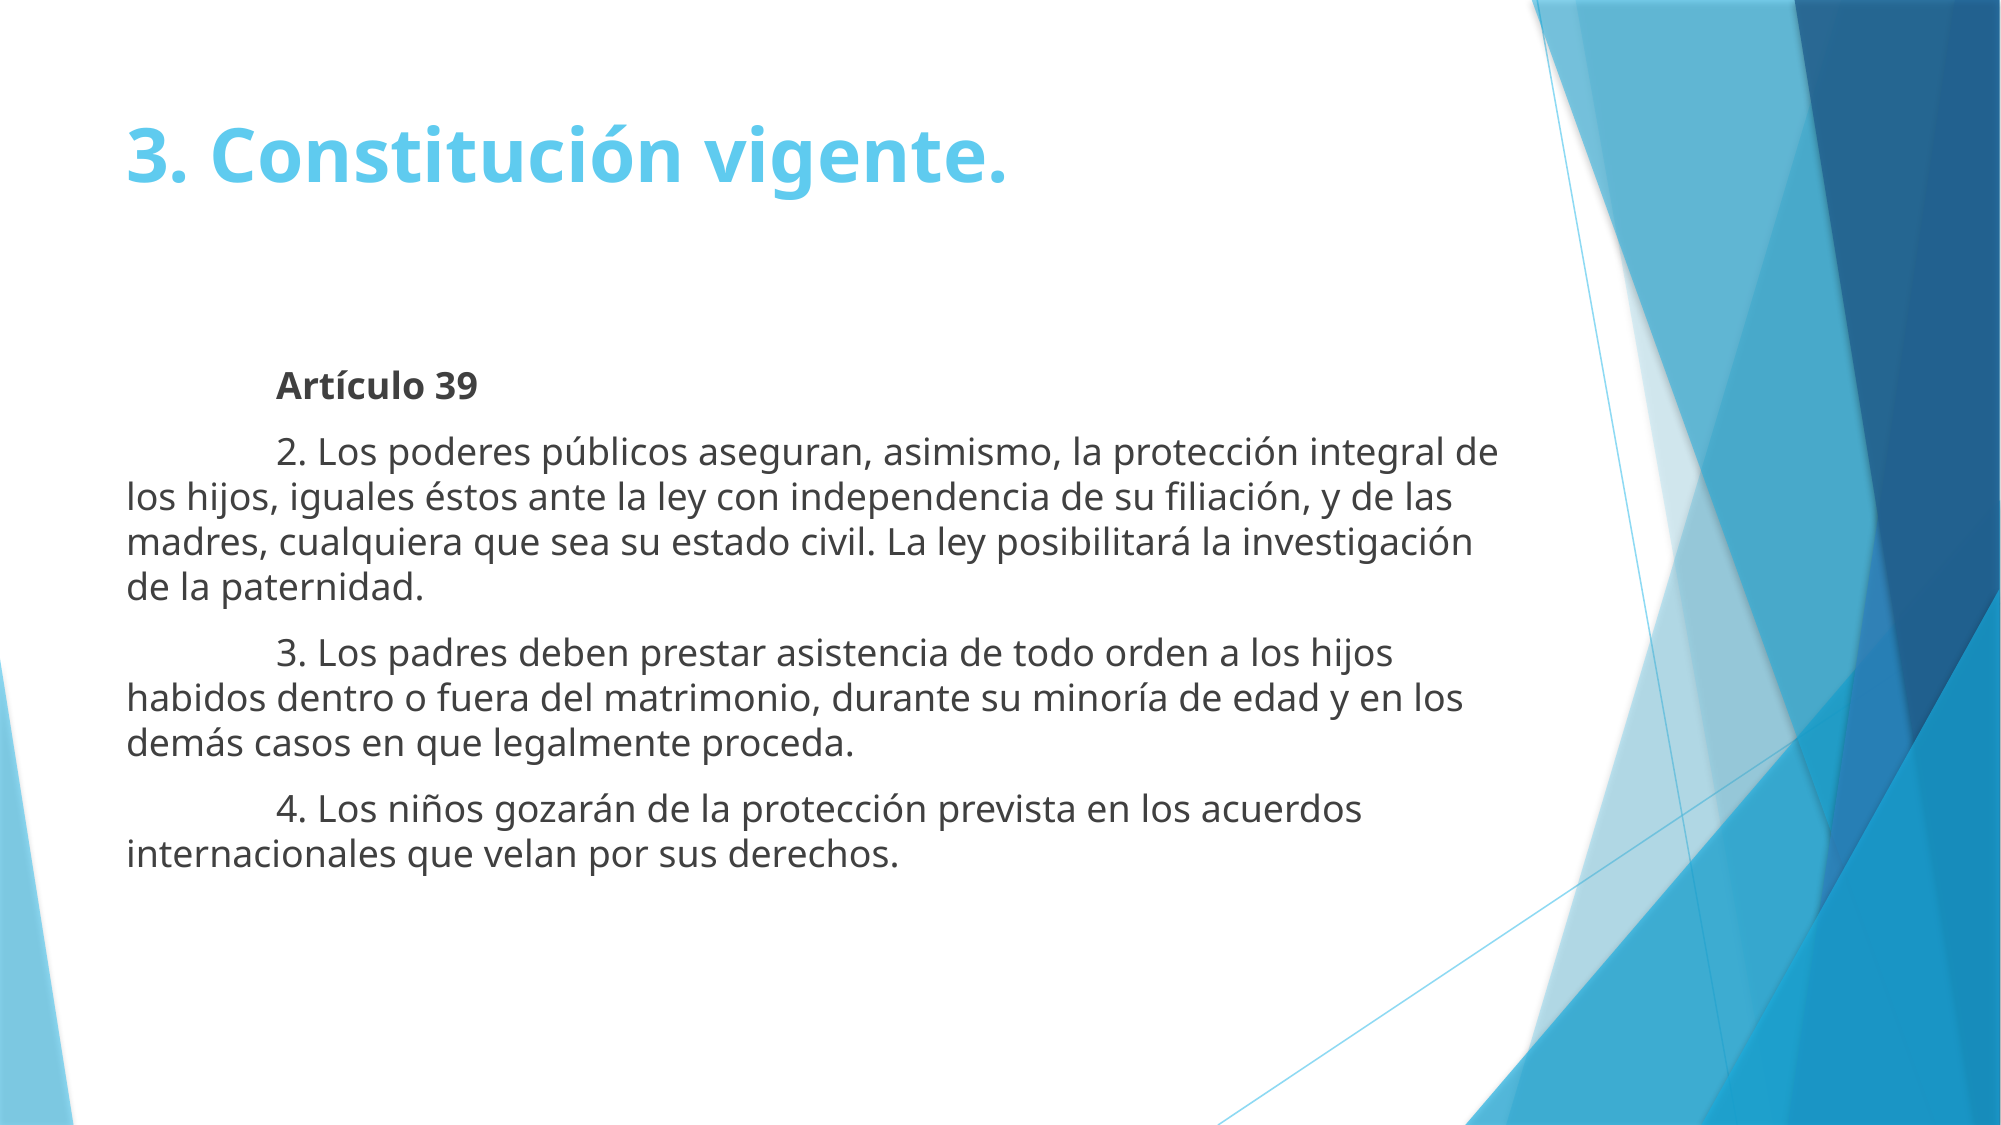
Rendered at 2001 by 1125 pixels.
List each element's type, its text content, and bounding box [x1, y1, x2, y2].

list Artículo 39 2. Los poderes públicos aseguran, asimismo, la protección integral de los hijos, iguales éstos ante la ley con independencia de su filiación, y de las madres, cualquiera que sea su estado civil. La ley posibilitará la investigación de la paternidad. 3. Los padres deben prestar asistencia de todo orden a los hijos habidos dentro o fuera del matrimonio, durante su minoría de edad y en los demás casos en que legalmente proceda. 4. Los niños gozarán de la protección prevista en los acuerdos internacionales que velan por sus derechos. [111, 354, 1522, 992]
title 3. Constitución vigente. [111, 99, 1522, 317]
